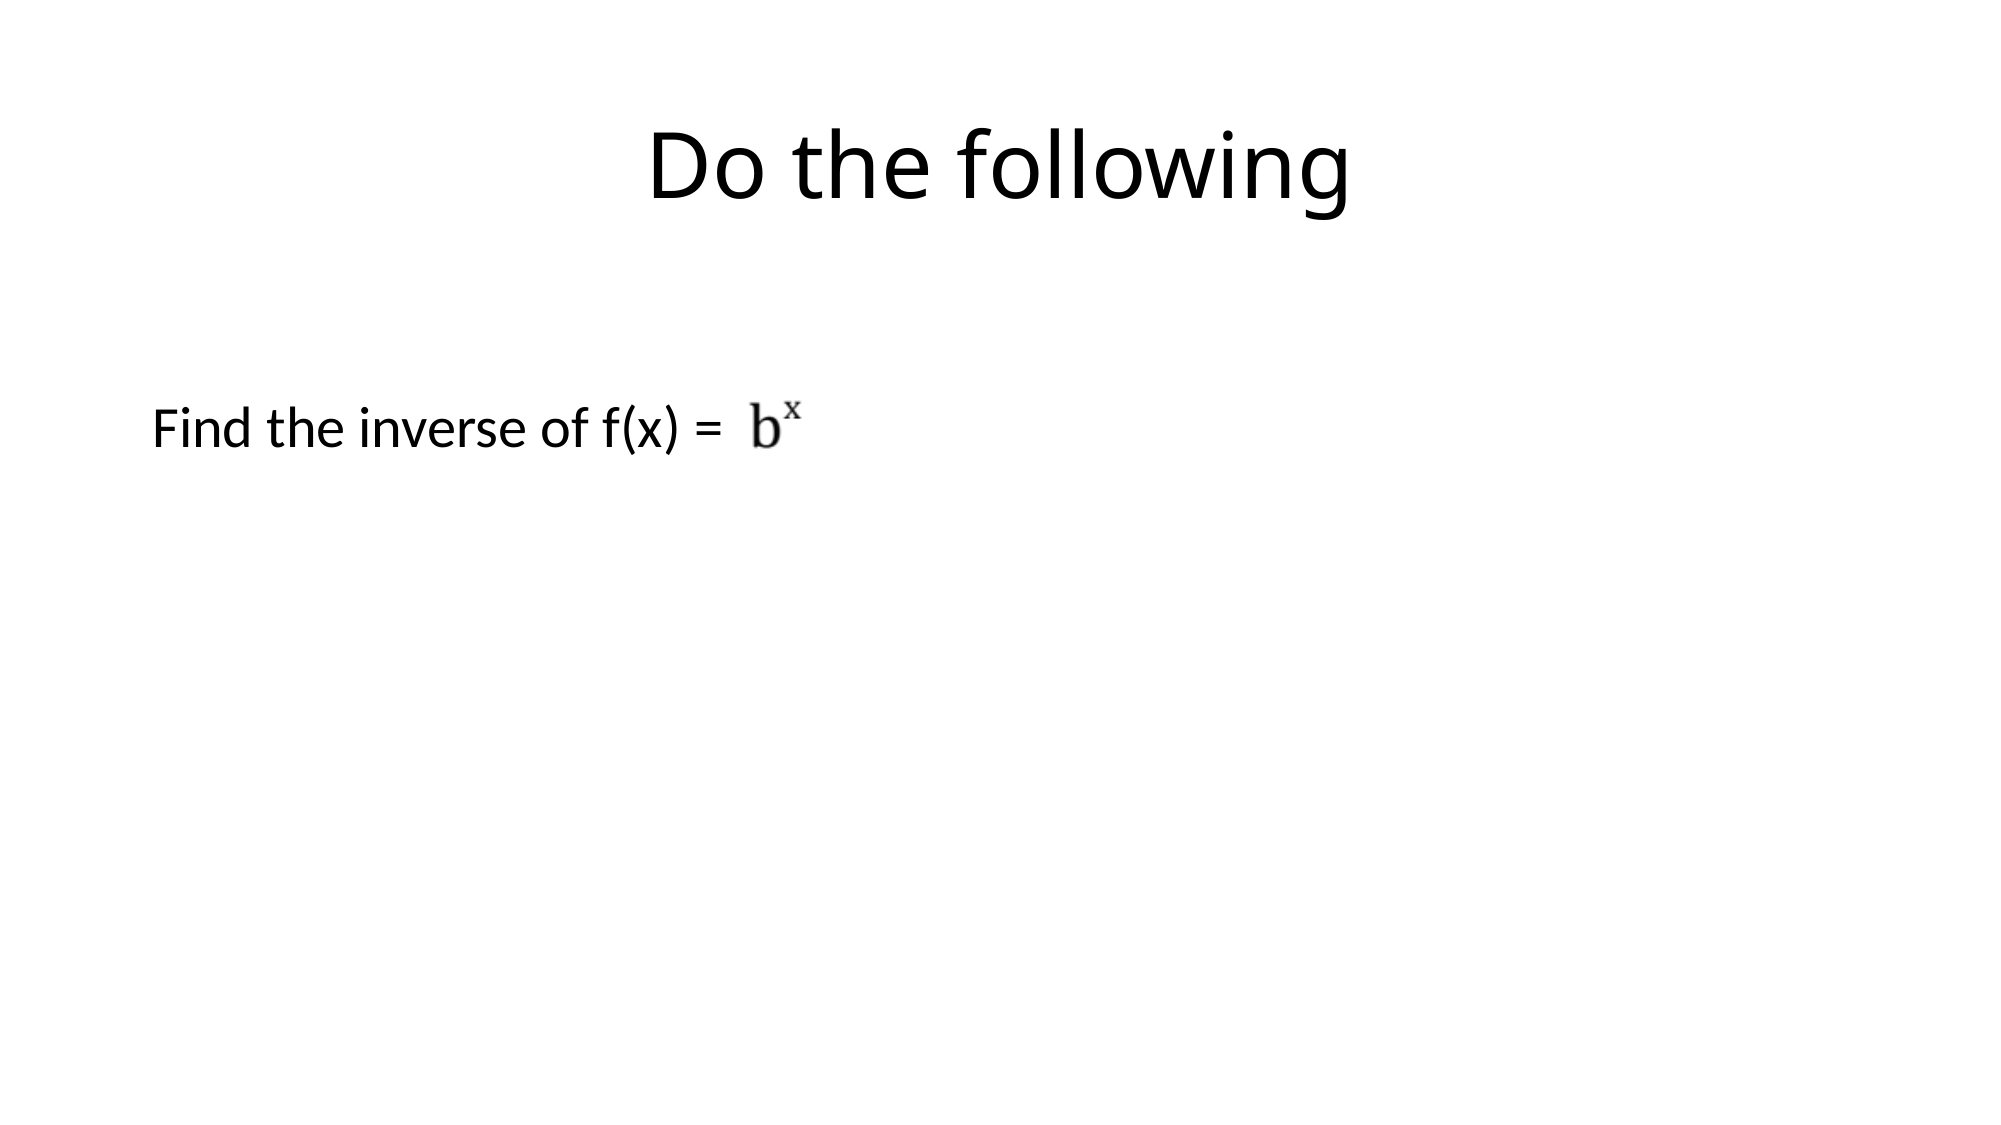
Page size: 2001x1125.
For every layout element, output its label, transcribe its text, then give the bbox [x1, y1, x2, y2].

title Do the following [137, 59, 1863, 278]
list Find the inverse of f(x) = [137, 299, 1863, 1014]
picture [746, 381, 804, 449]
